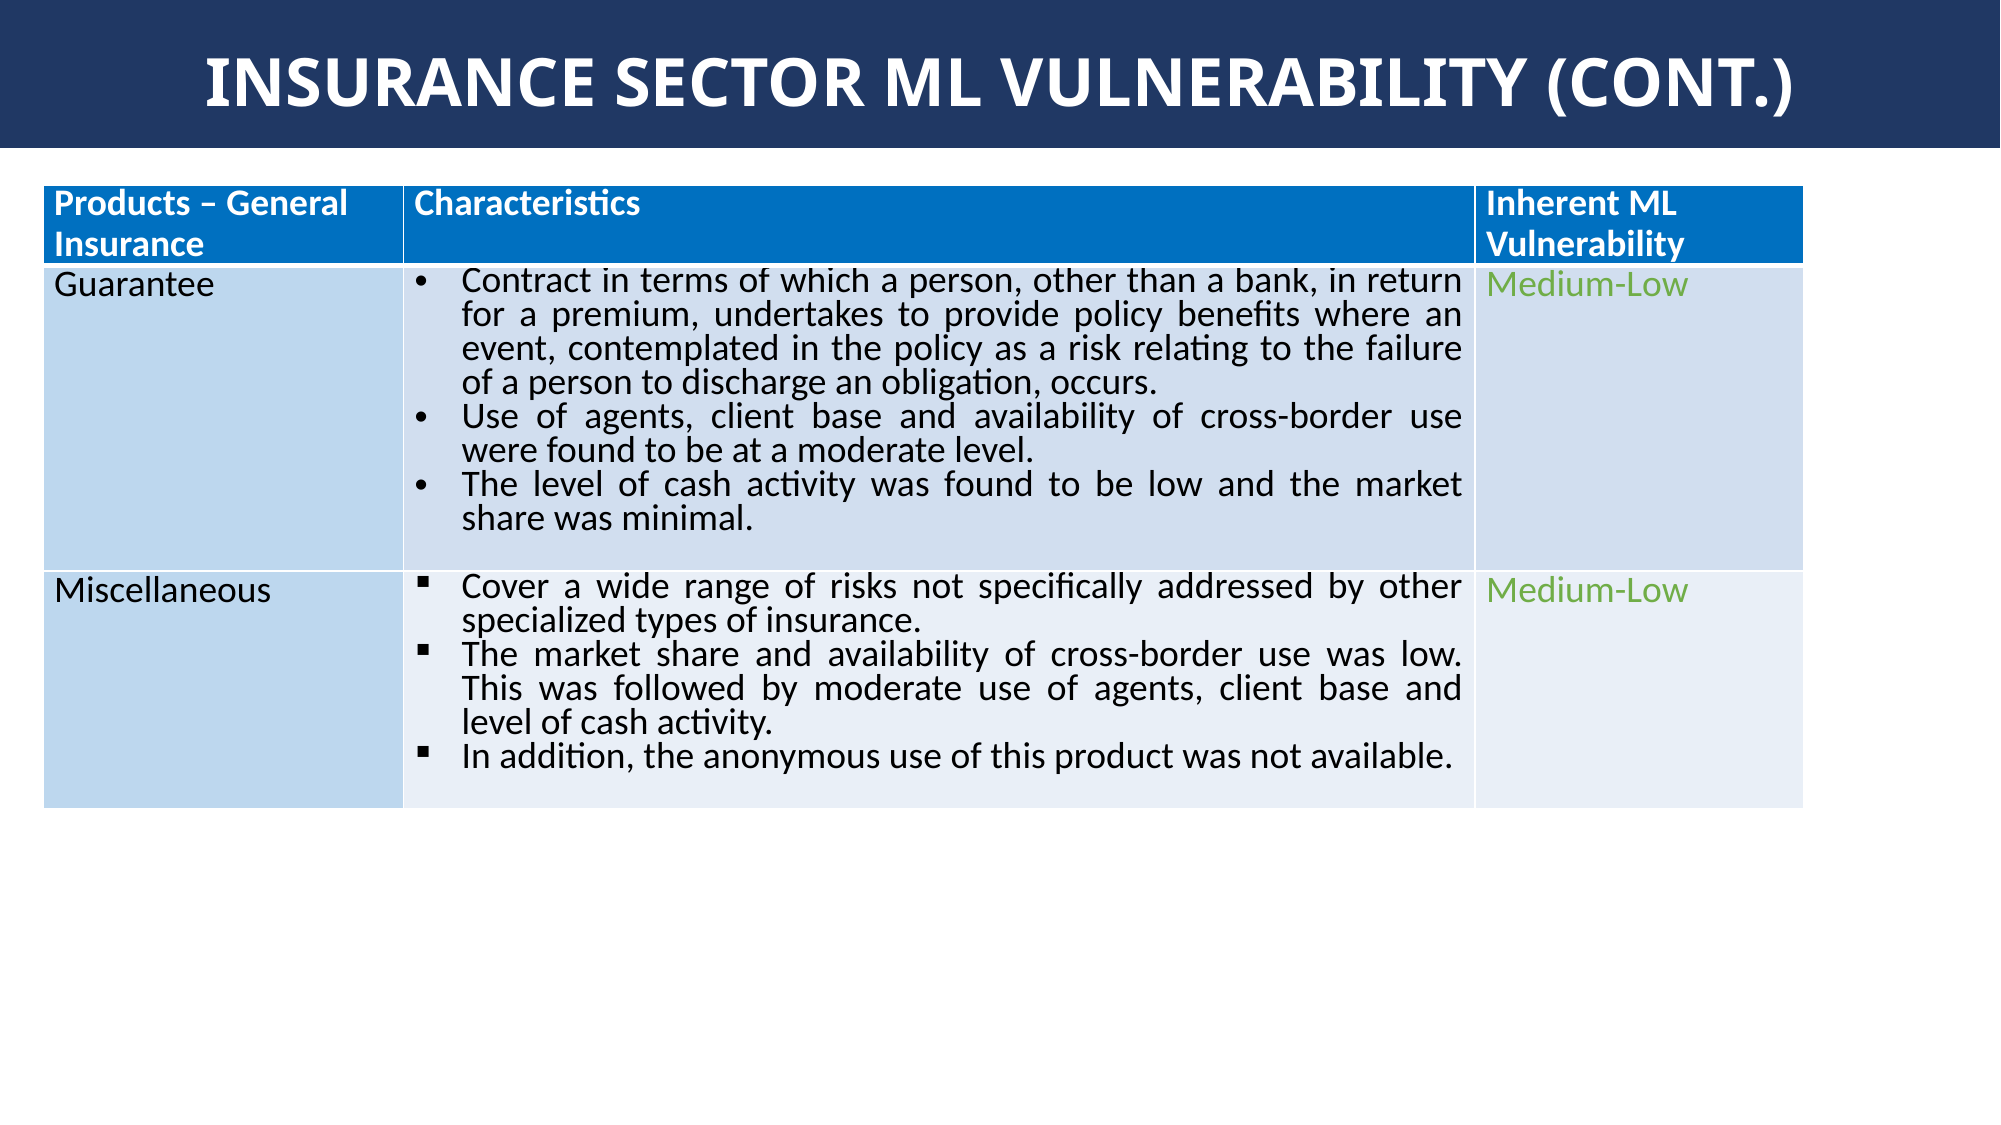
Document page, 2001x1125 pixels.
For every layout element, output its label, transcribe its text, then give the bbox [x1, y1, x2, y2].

table_cell Miscellaneous [44, 572, 403, 808]
table_cell Contract in terms of which a person, other than a bank, in return for a premium, undertakes to provide policy benefits where an event, contemplated in the policy as a risk relating to the failure of a person to discharge an obligation, occurs. Use of agents, client base and availability of cross-border use were found to be at a moderate level. The level of cash activity was found to be low and the market share was minimal. [404, 268, 1474, 570]
table_cell Medium-Low [1476, 268, 1803, 570]
table_header Inherent ML Vulnerability [1476, 186, 1803, 263]
table_cell Cover a wide range of risks not specifically addressed by other specialized types of insurance. The market share and availability of cross-border use was low. This was followed by moderate use of agents, client base and level of cash activity. In addition, the anonymous use of this product was not available. [404, 572, 1474, 808]
table_cell Guarantee [44, 268, 403, 570]
table_cell Medium-Low [1476, 572, 1803, 808]
title INSURANCE SECTOR ML VULNERABILITY (CONT.) [0, 0, 2000, 148]
table_header Products – General Insurance [44, 186, 403, 263]
table_header Characteristics [404, 186, 1474, 263]
